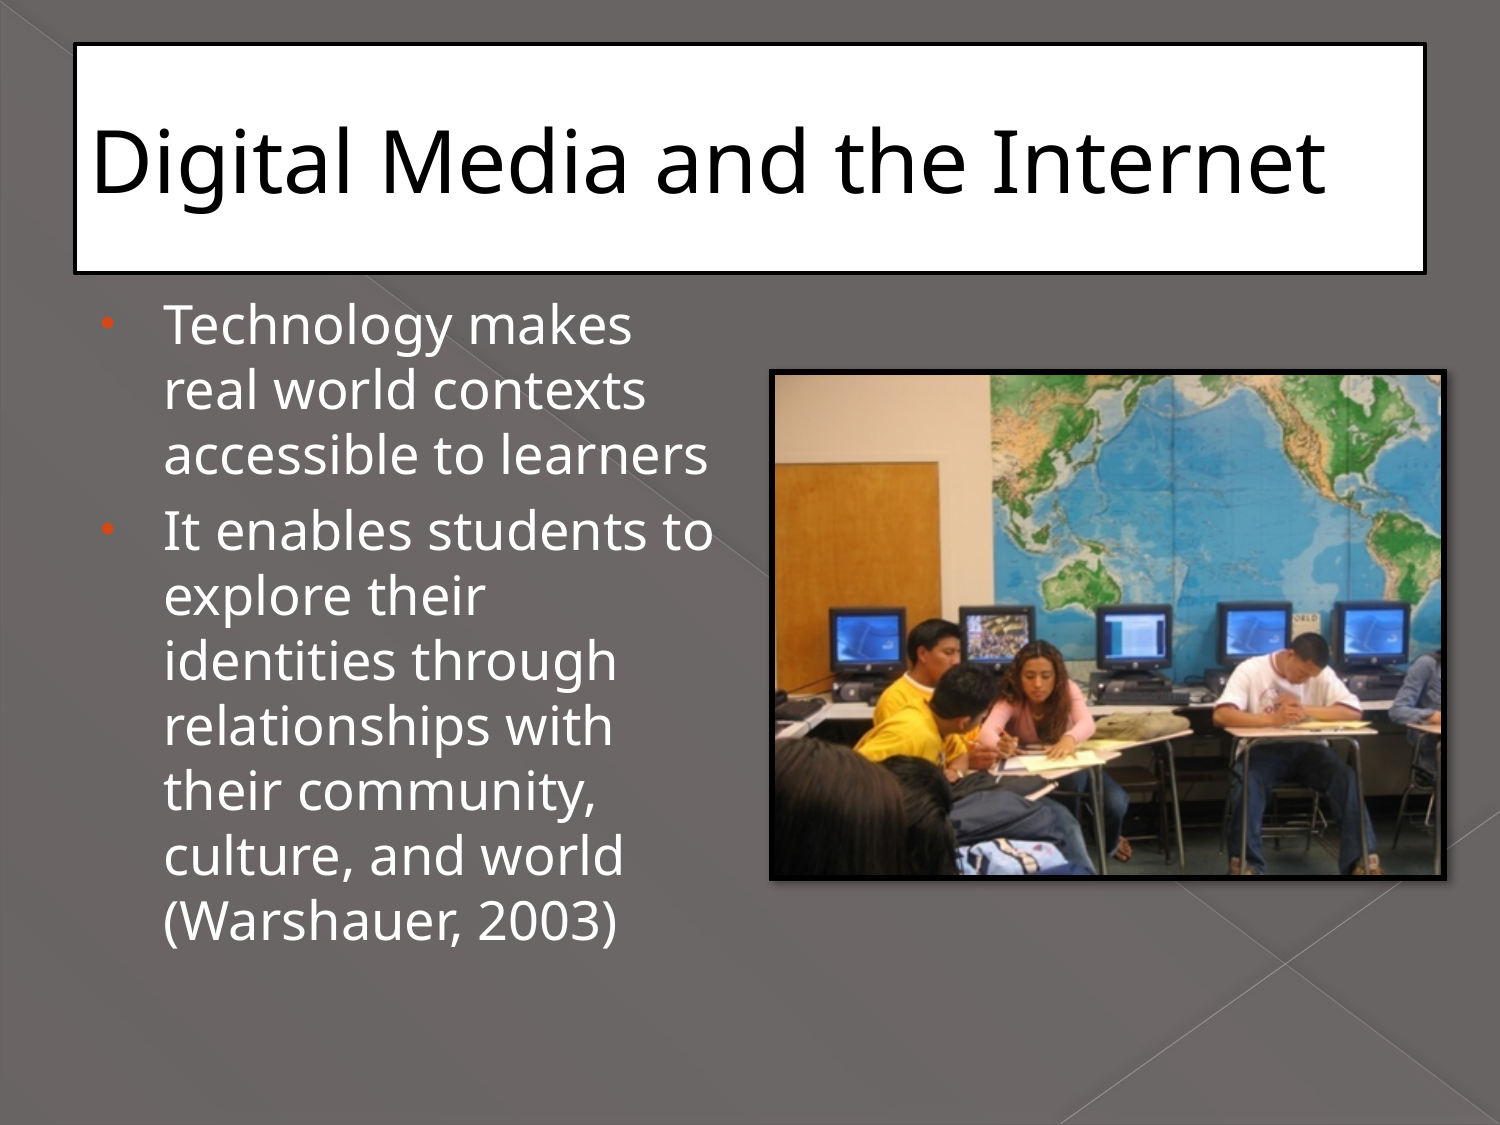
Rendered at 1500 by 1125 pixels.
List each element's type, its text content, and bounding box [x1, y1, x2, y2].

title Digital Media and the Internet [73, 42, 1427, 275]
picture [774, 374, 1442, 876]
list Technology makes real world contexts accessible to learners It enables students to explore their identities through relationships with their community, culture, and world (Warshauer, 2003) [75, 282, 738, 1025]
